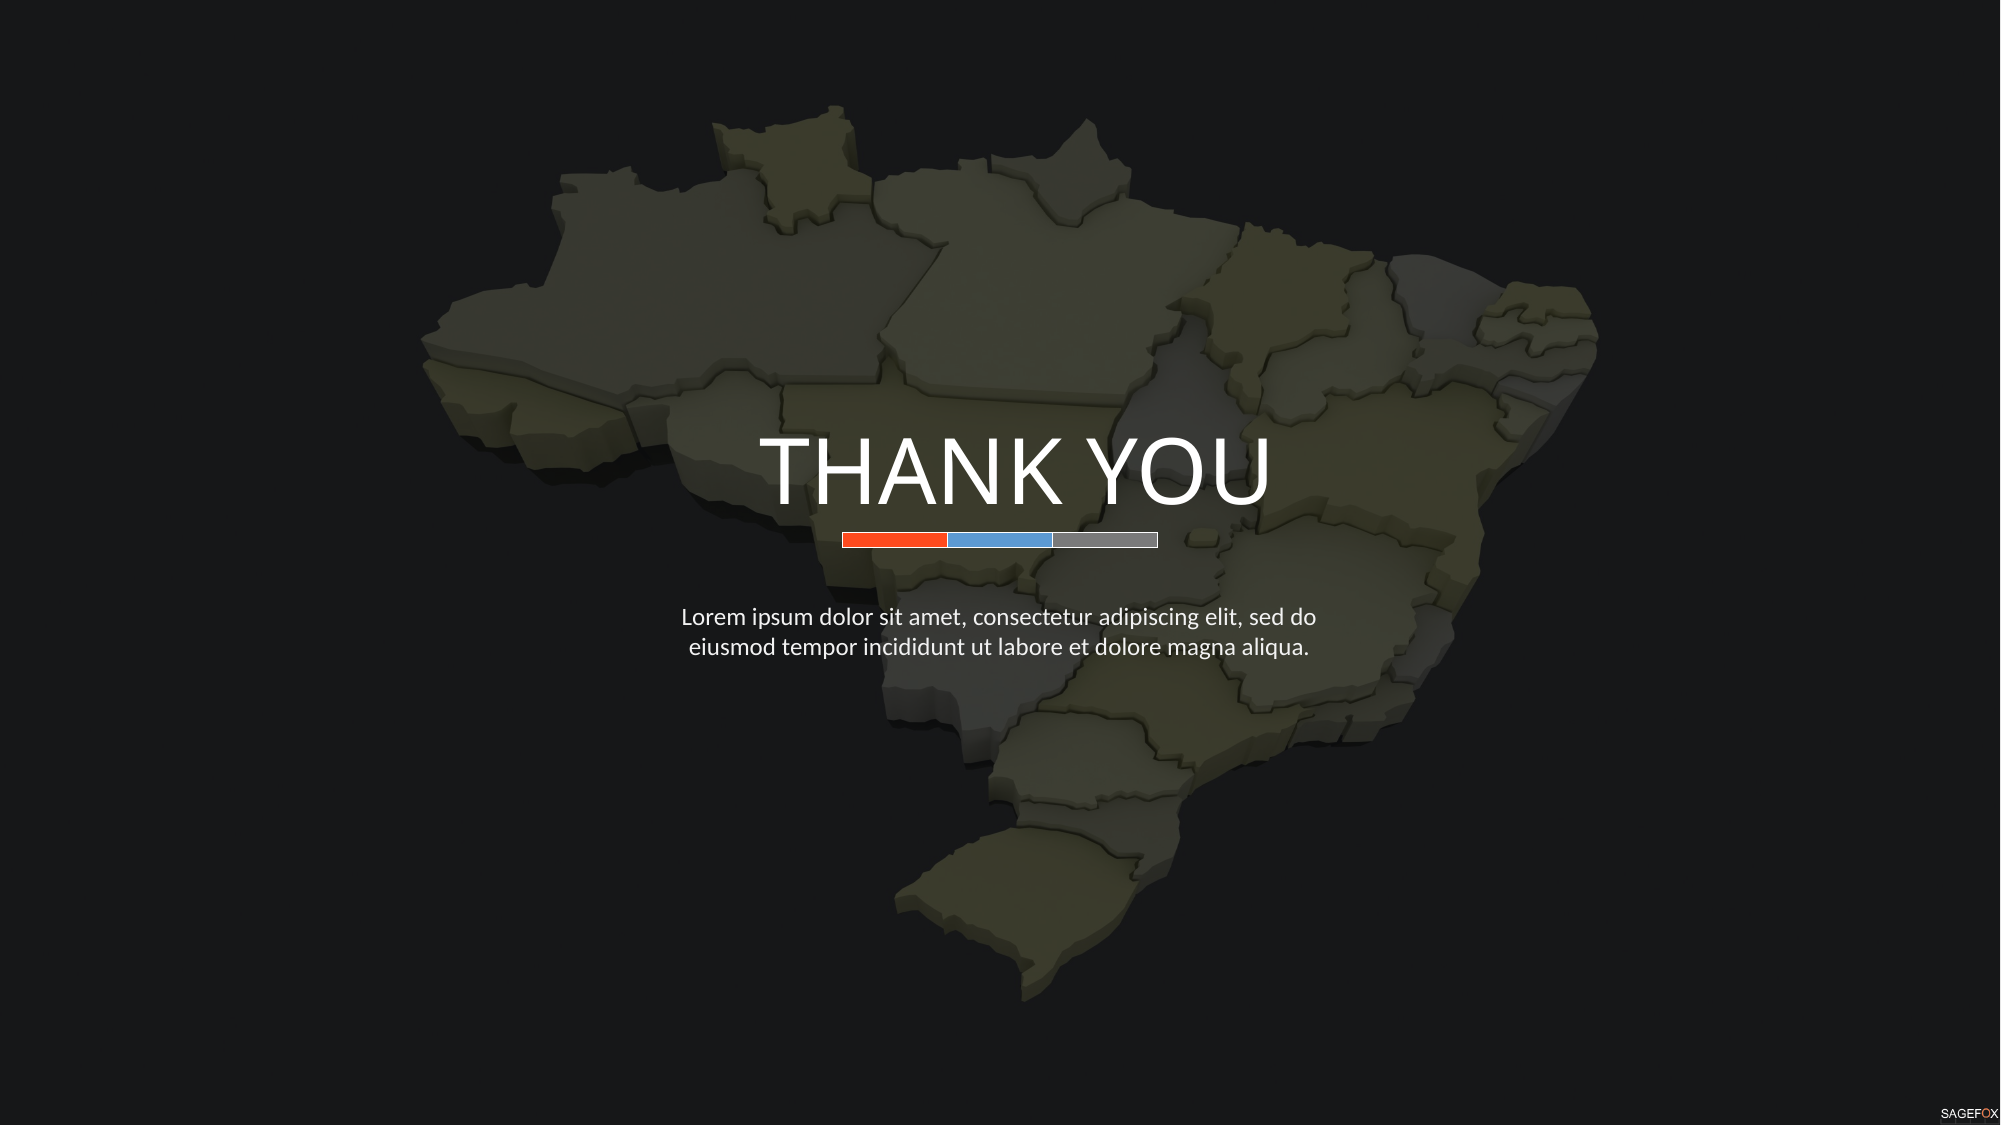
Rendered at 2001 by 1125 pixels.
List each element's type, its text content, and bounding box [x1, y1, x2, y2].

text_box THANK YOU [565, 405, 1470, 531]
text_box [842, 532, 1158, 548]
text_box Lorem ipsum dolor sit amet, consectetur adipiscing elit, sed do eiusmod tempor incididunt ut labore et dolore magna aliqua. [660, 593, 1340, 668]
picture [1940, 0, 2001, 1125]
